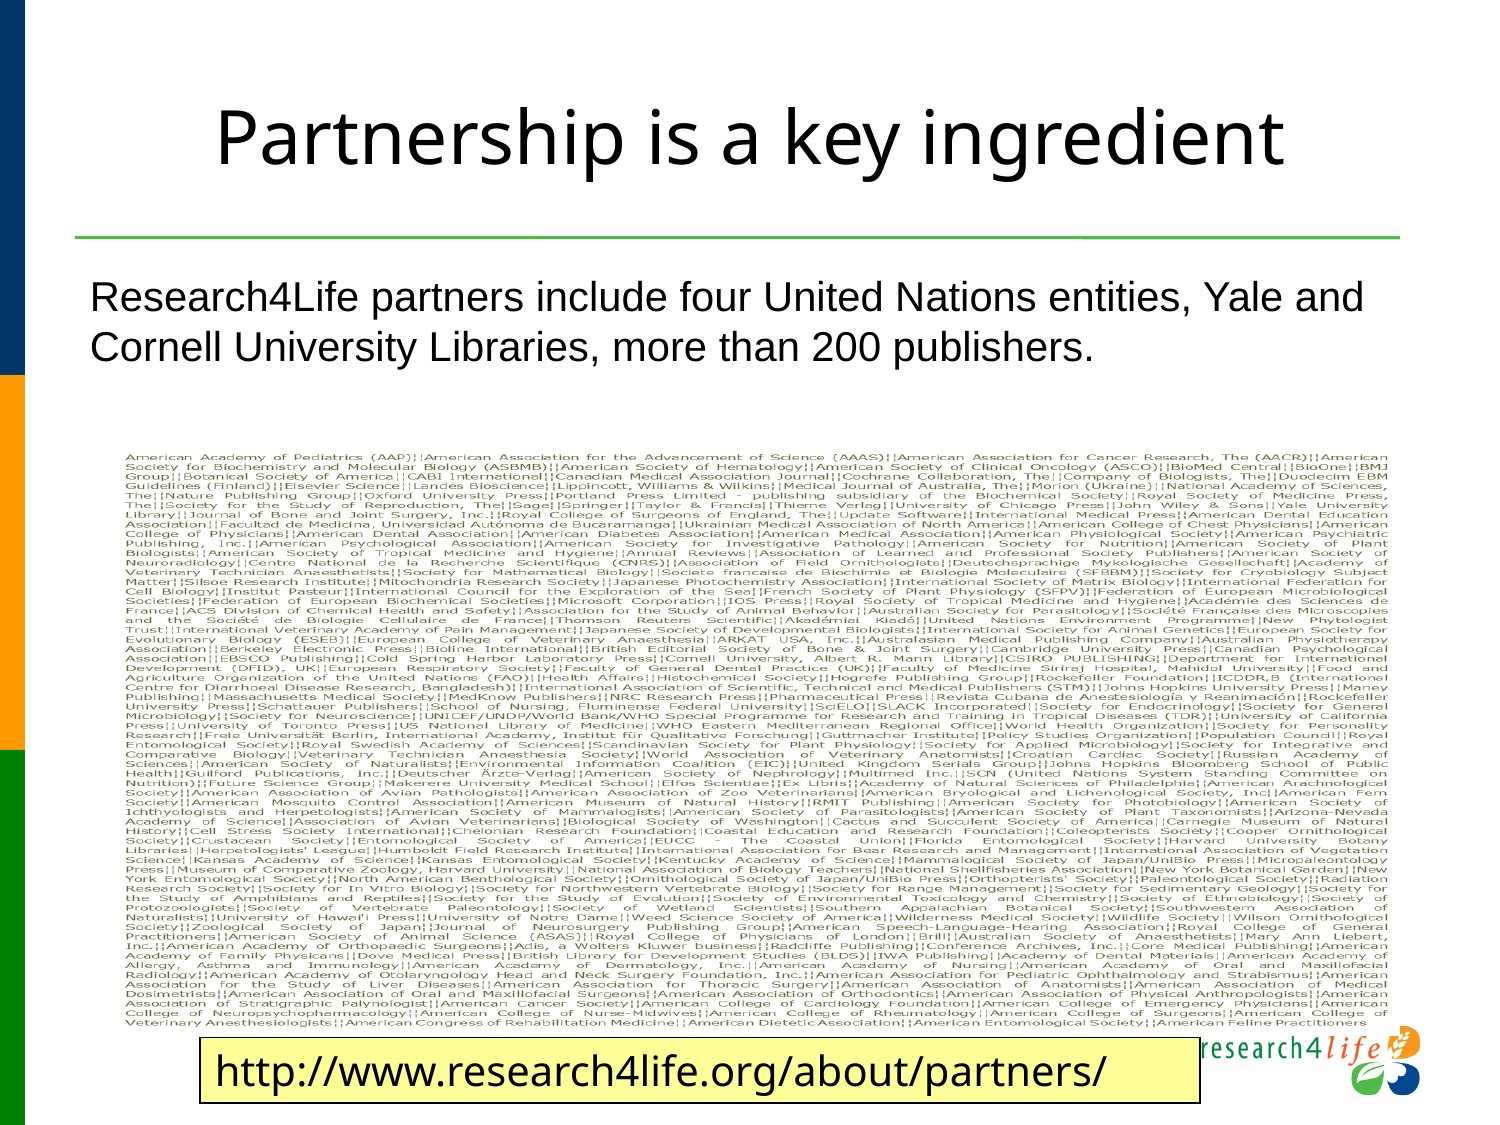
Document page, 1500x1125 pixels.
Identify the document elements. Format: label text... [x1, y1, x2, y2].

title Partnership is a key ingredient [75, 45, 1425, 188]
picture [112, 448, 1421, 1096]
list Research4Life partners include four United Nations entities, Yale and Cornell University Libraries, more than 200 publishers. [75, 262, 1425, 1006]
text_box http://www.research4life.org/about/partners/ [200, 1044, 1200, 1103]
